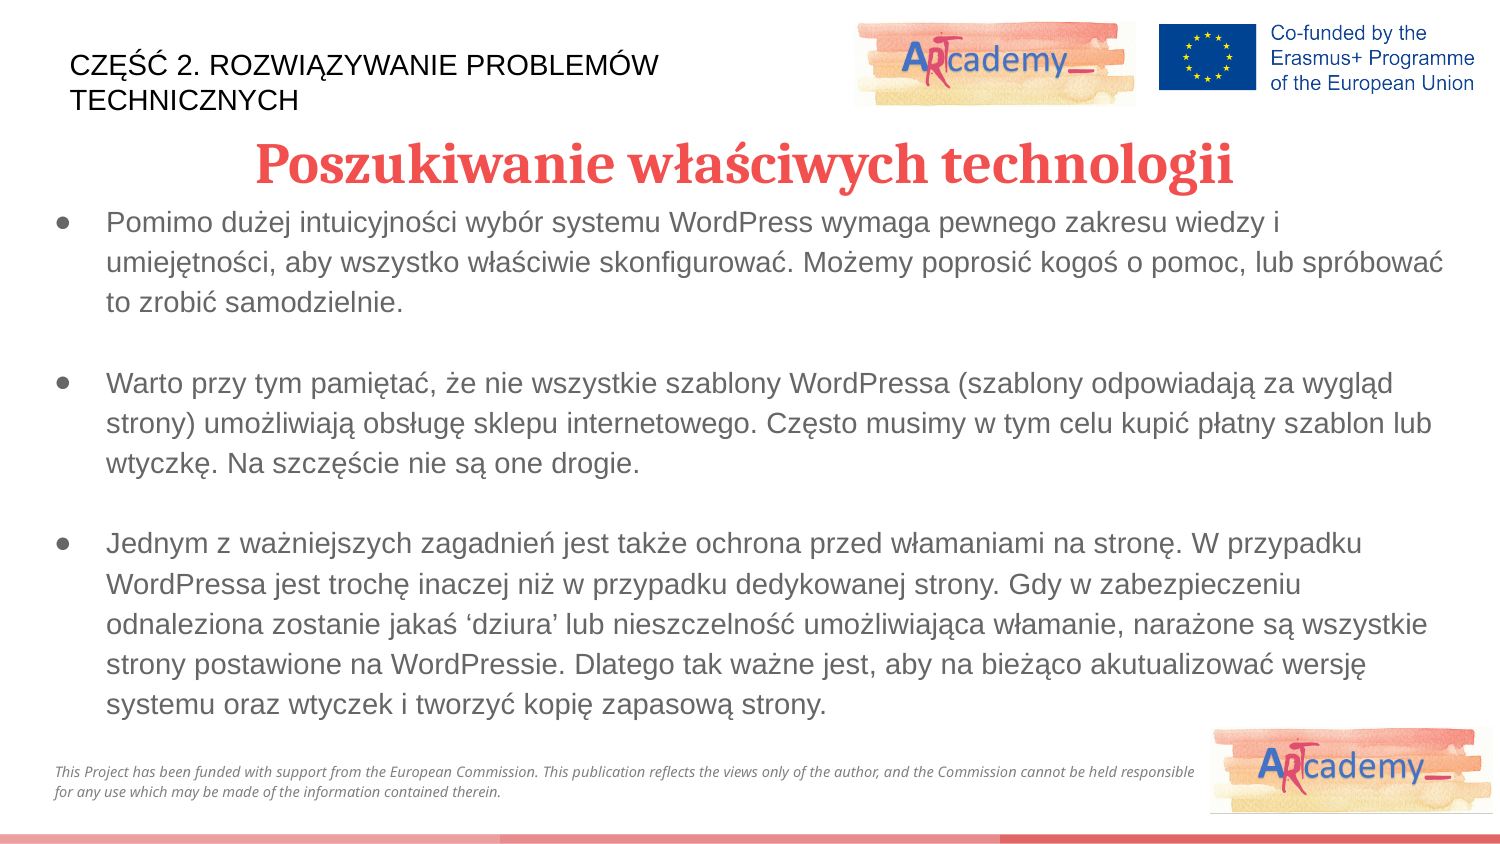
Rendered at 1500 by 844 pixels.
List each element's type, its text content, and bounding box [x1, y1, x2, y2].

list Pomimo dużej intuicyjności wybór systemu WordPress wymaga pewnego zakresu wiedzy i umiejętności, aby wszystko właściwie skonfigurować. Możemy poprosić kogoś o pomoc, lub spróbować to zrobić samodzielnie. Warto przy tym pamiętać, że nie wszystkie szablony WordPressa (szablony odpowiadają za wygląd strony) umożliwiają obsługę sklepu internetowego. Często musimy w tym celu kupić płatny szablon lub wtyczkę. Na szczęście nie są one drogie. Jednym z ważniejszych zagadnień jest także ochrona przed włamaniami na stronę. W przypadku WordPressa jest trochę inaczej niż w przypadku dedykowanej strony. Gdy w zabezpieczeniu odnaleziona zostanie jakaś ‘dziura’ lub nieszczelność umożliwiająca włamanie, narażone są wszystkie strony postawione na WordPressie. Dlatego tak ważne jest, aby na bieżąco akutualizować wersję systemu oraz wtyczek i tworzyć kopię zapasową strony. [16, 183, 1474, 469]
text_box CZĘŚĆ 2. ROZWIĄZYWANIE PROBLEMÓW TECHNICZNYCH [54, 39, 677, 124]
text_box This Project has been funded with support from the European Commission. This publication reflects the views only of the author, and the Commission cannot be held responsible for any use which may be made of the information contained therein. [39, 754, 1205, 799]
picture [1158, 24, 1474, 94]
picture [1210, 709, 1493, 844]
title Poszukiwanie właściwych technologii [143, 3, 1346, 183]
picture [854, 2, 1137, 138]
